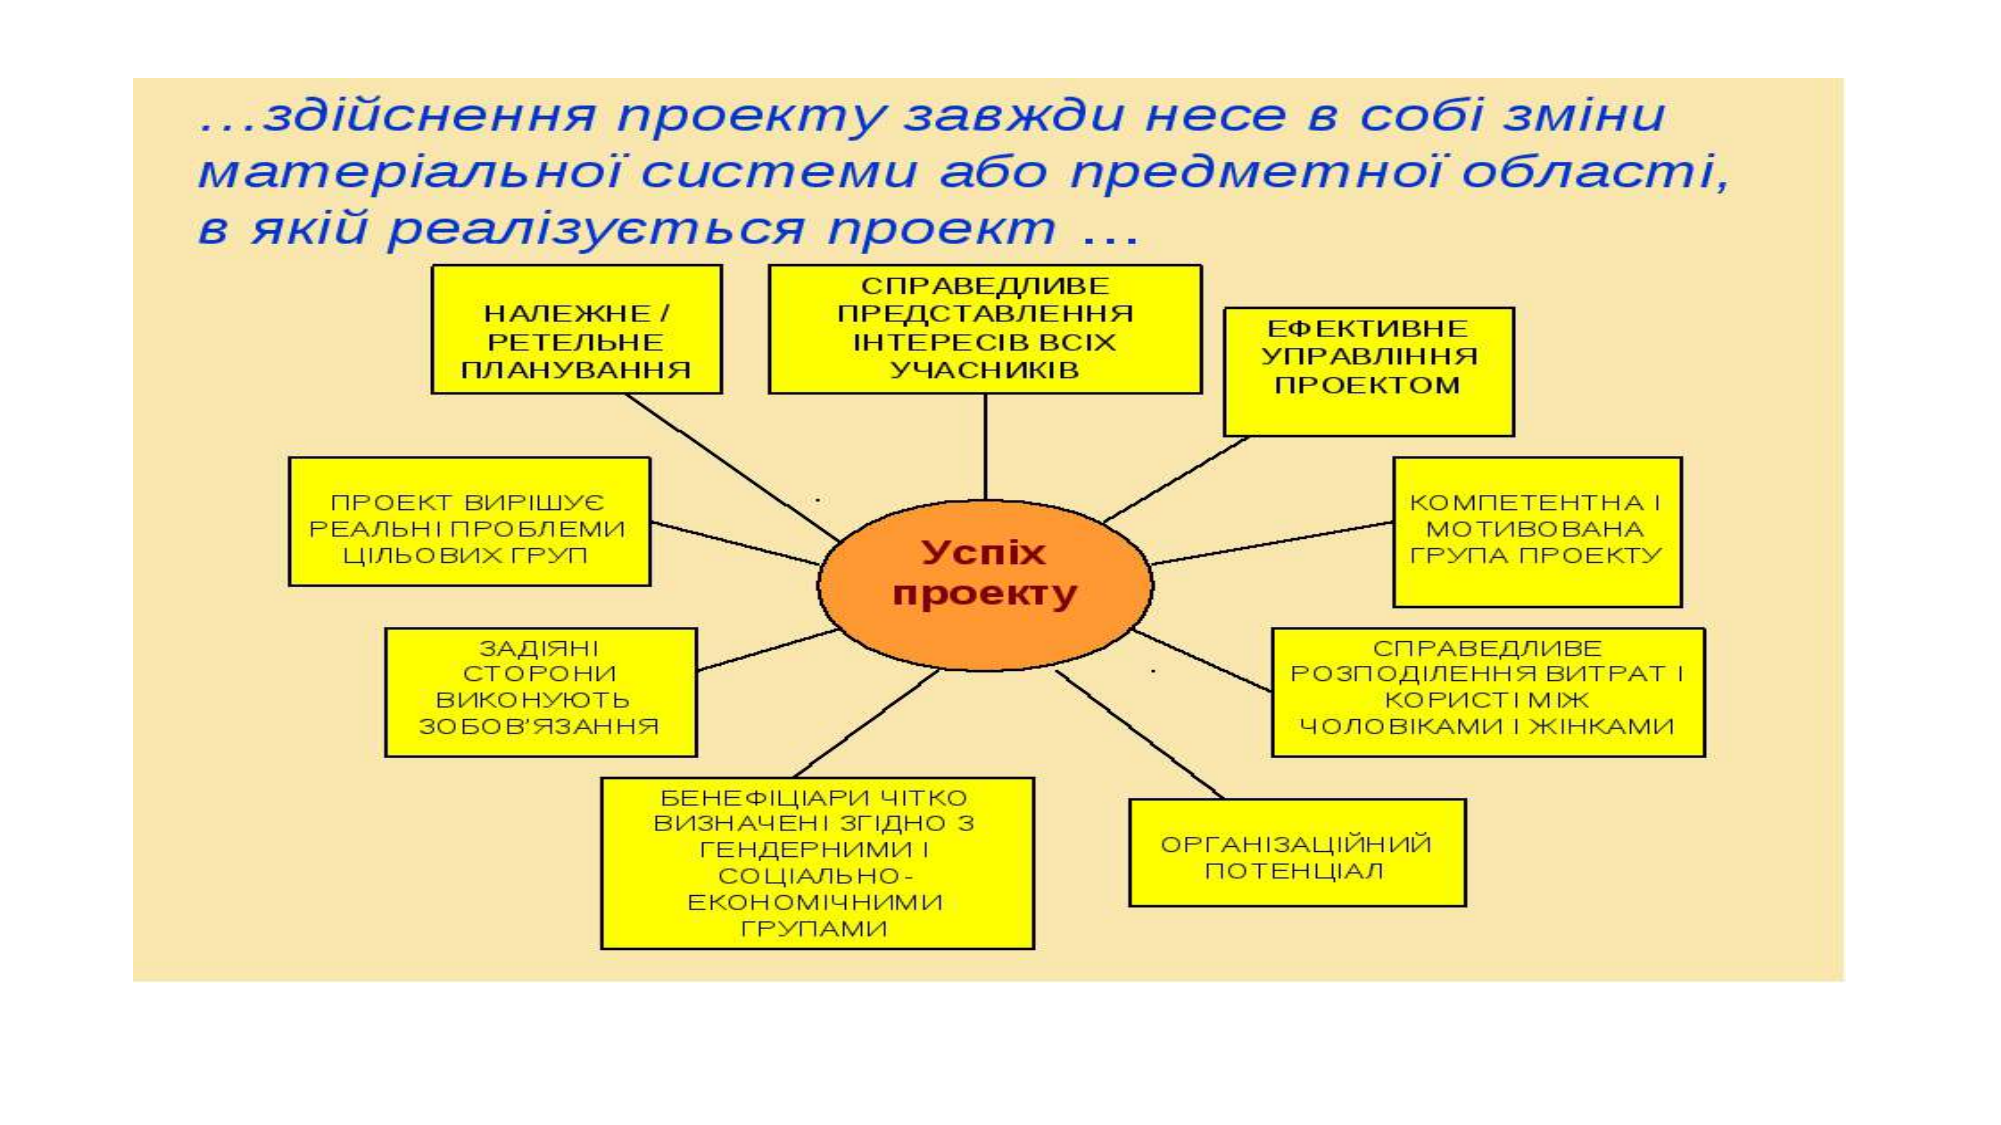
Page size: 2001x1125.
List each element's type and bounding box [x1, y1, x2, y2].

picture [133, 78, 1846, 983]
